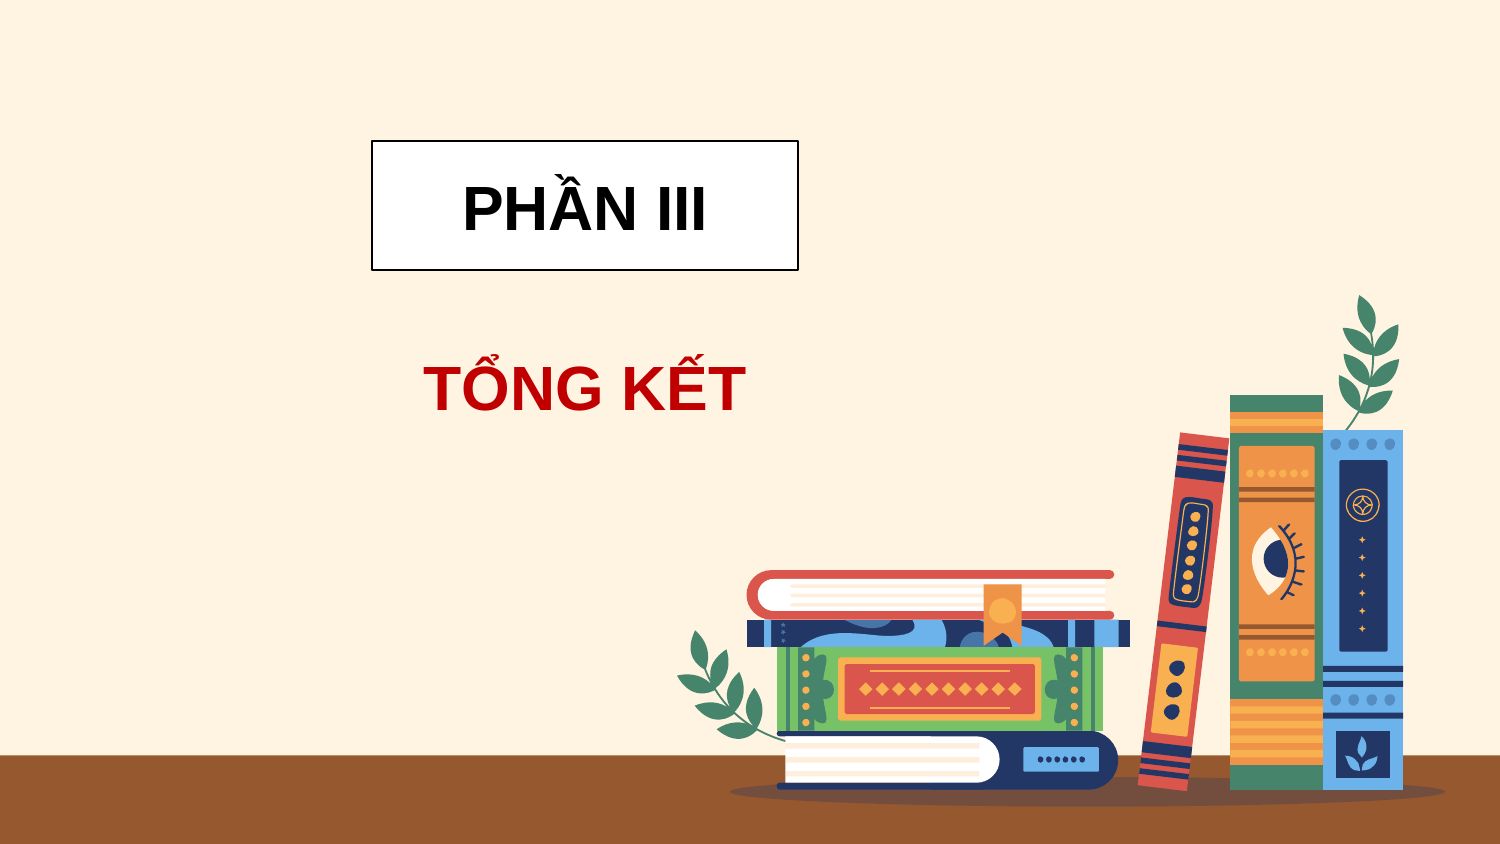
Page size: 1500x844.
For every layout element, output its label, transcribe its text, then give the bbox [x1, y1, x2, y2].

text_box PHẦN III [372, 160, 798, 251]
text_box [654, 292, 1446, 807]
text_box [370, 139, 800, 273]
text_box TỔNG KẾT [105, 303, 649, 431]
